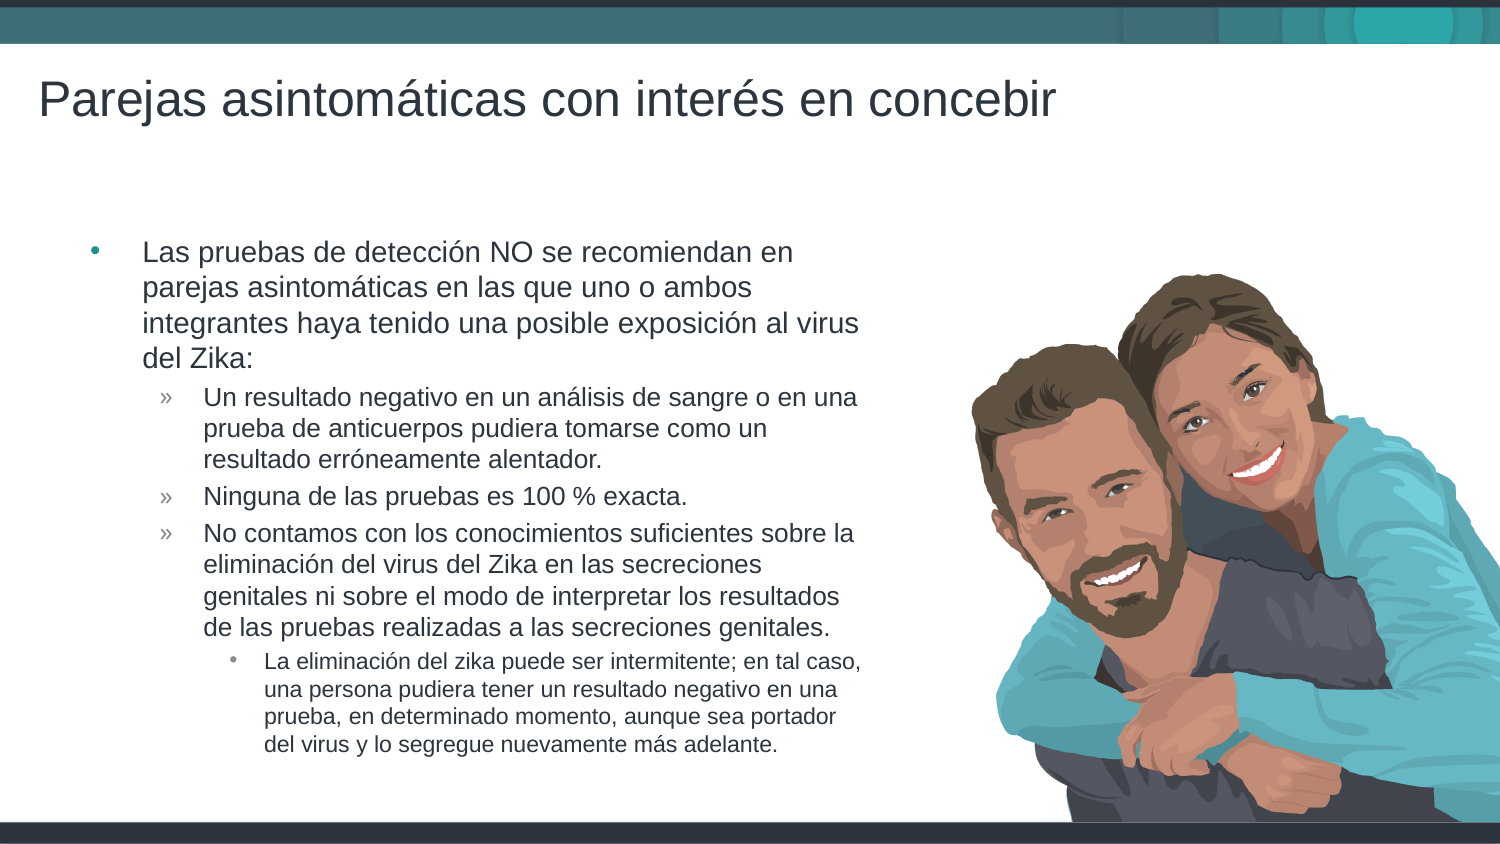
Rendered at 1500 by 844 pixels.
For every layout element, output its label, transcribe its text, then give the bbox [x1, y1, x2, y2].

picture [0, 0, 1500, 44]
picture [971, 273, 1500, 823]
title Parejas asintomáticas con interés en concebir [23, 59, 1133, 211]
list Las pruebas de detección NO se recomiendan en parejas asintomáticas en las que uno o ambos integrantes haya tenido una posible exposición al virus del Zika: Un resultado negativo en un análisis de sangre o en una prueba de anticuerpos pudiera tomarse como un resultado erróneamente alentador. Ninguna de las pruebas es 100 % exacta. No contamos con los conocimientos suficientes sobre la eliminación del virus del Zika en las secreciones genitales ni sobre el modo de interpretar los resultados de las pruebas realizadas a las secreciones genitales. La eliminación del zika puede ser intermitente; en tal caso, una persona pudiera tener un resultado negativo en una prueba, en determinado momento, aunque sea portador del virus y lo segregue nuevamente más adelante. [75, 225, 889, 782]
